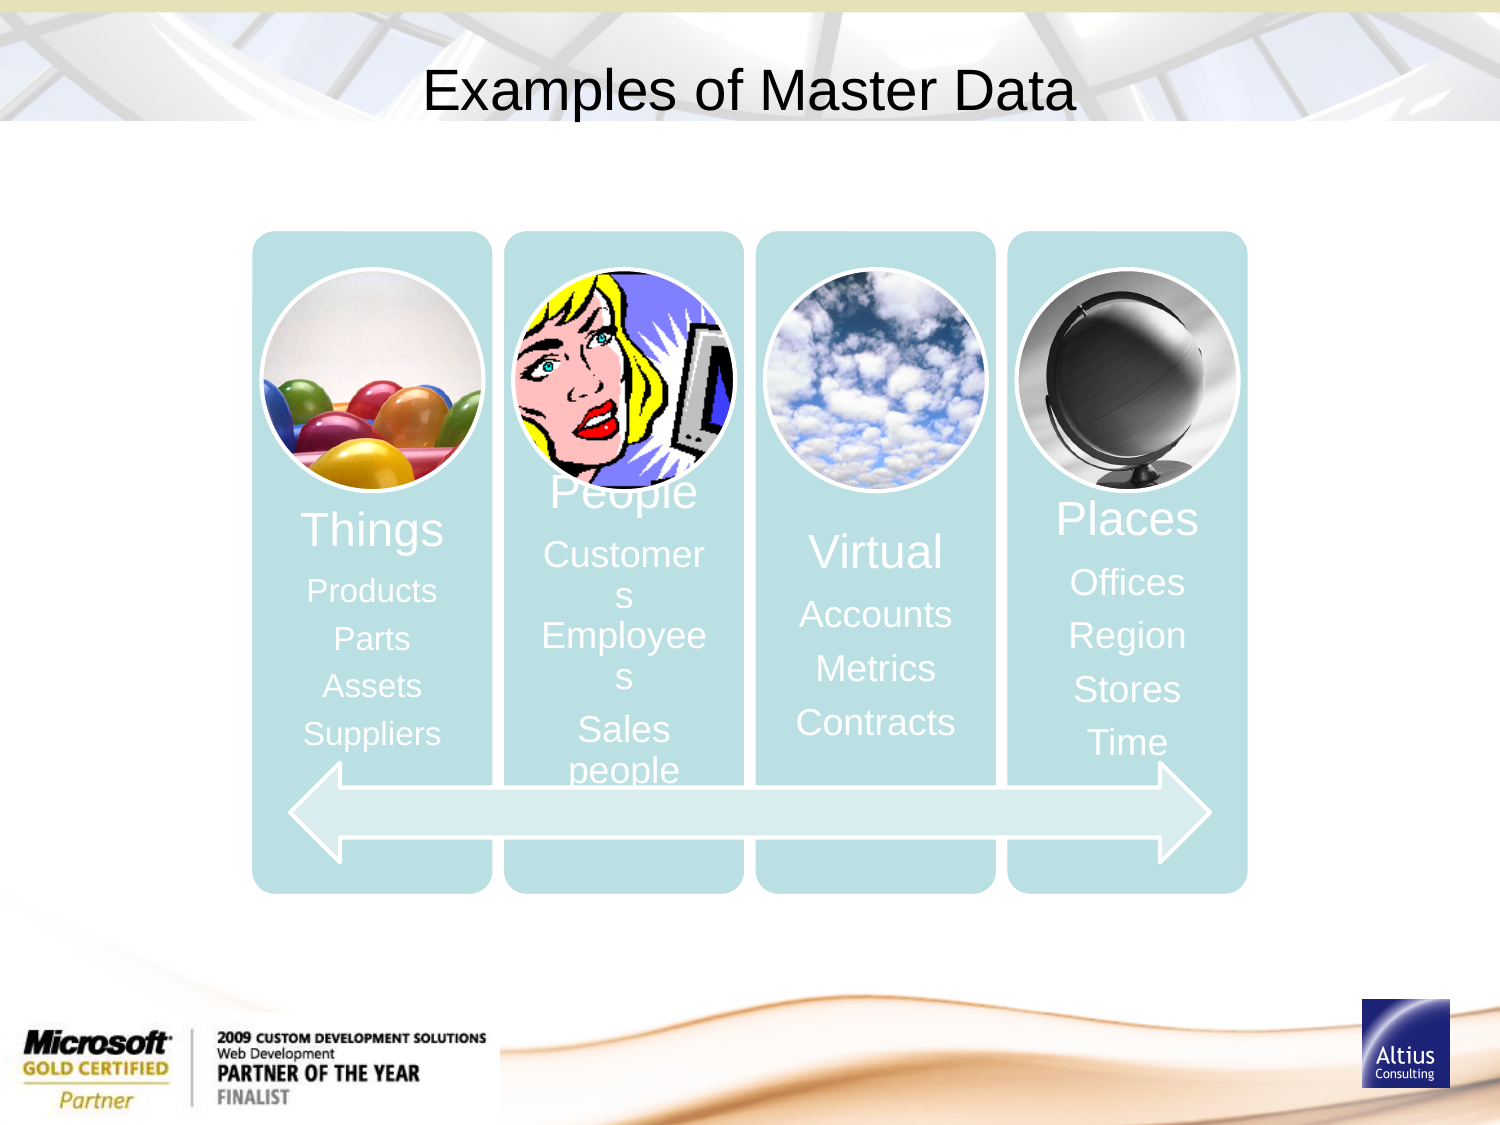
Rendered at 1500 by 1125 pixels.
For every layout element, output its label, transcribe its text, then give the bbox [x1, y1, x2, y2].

picture [0, 121, 1500, 1125]
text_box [249, 228, 1251, 897]
title Examples of Master Data [75, 45, 1425, 233]
